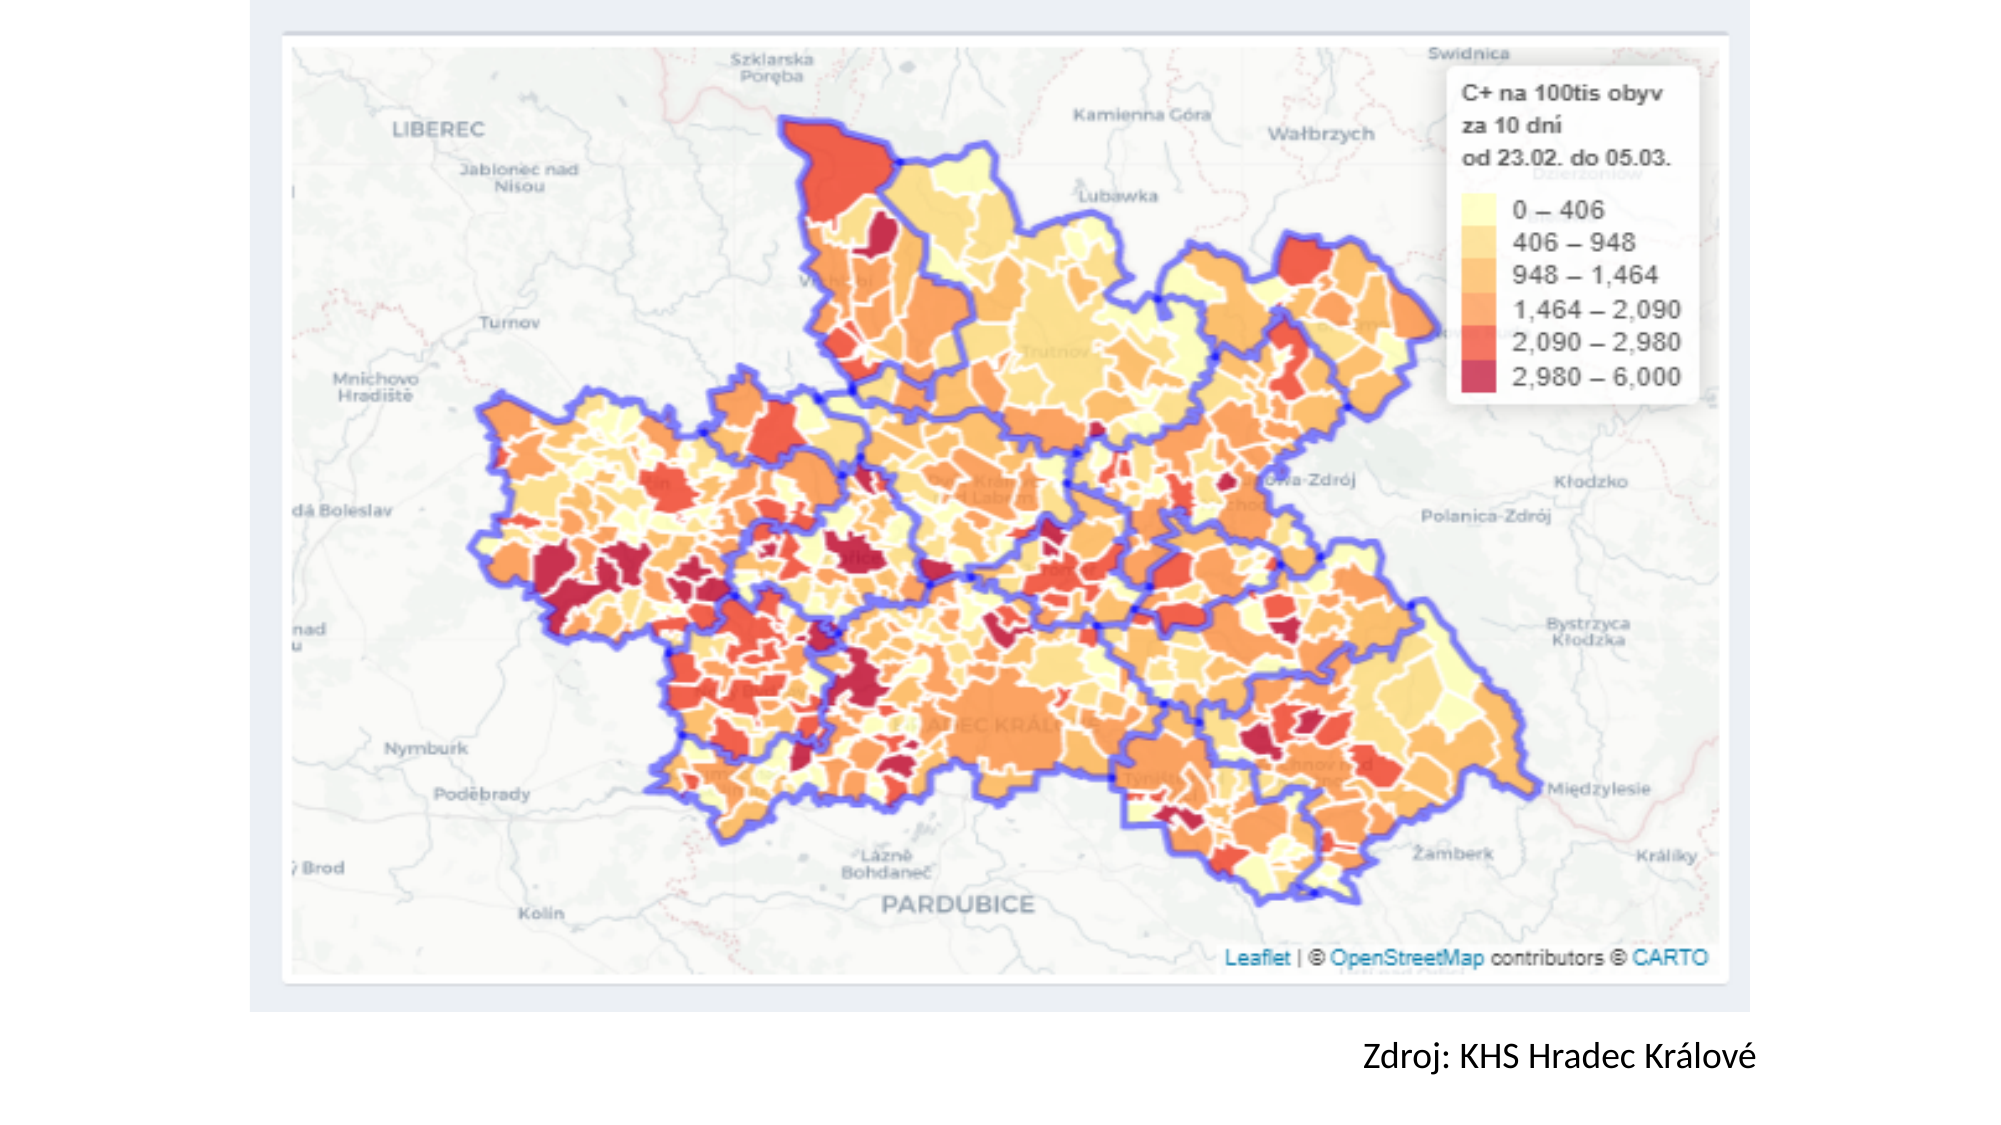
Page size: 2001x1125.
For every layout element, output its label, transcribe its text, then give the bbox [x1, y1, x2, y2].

text_box Zdroj: KHS Hradec Králové [1348, 1023, 1773, 1084]
picture [249, 0, 1750, 1012]
